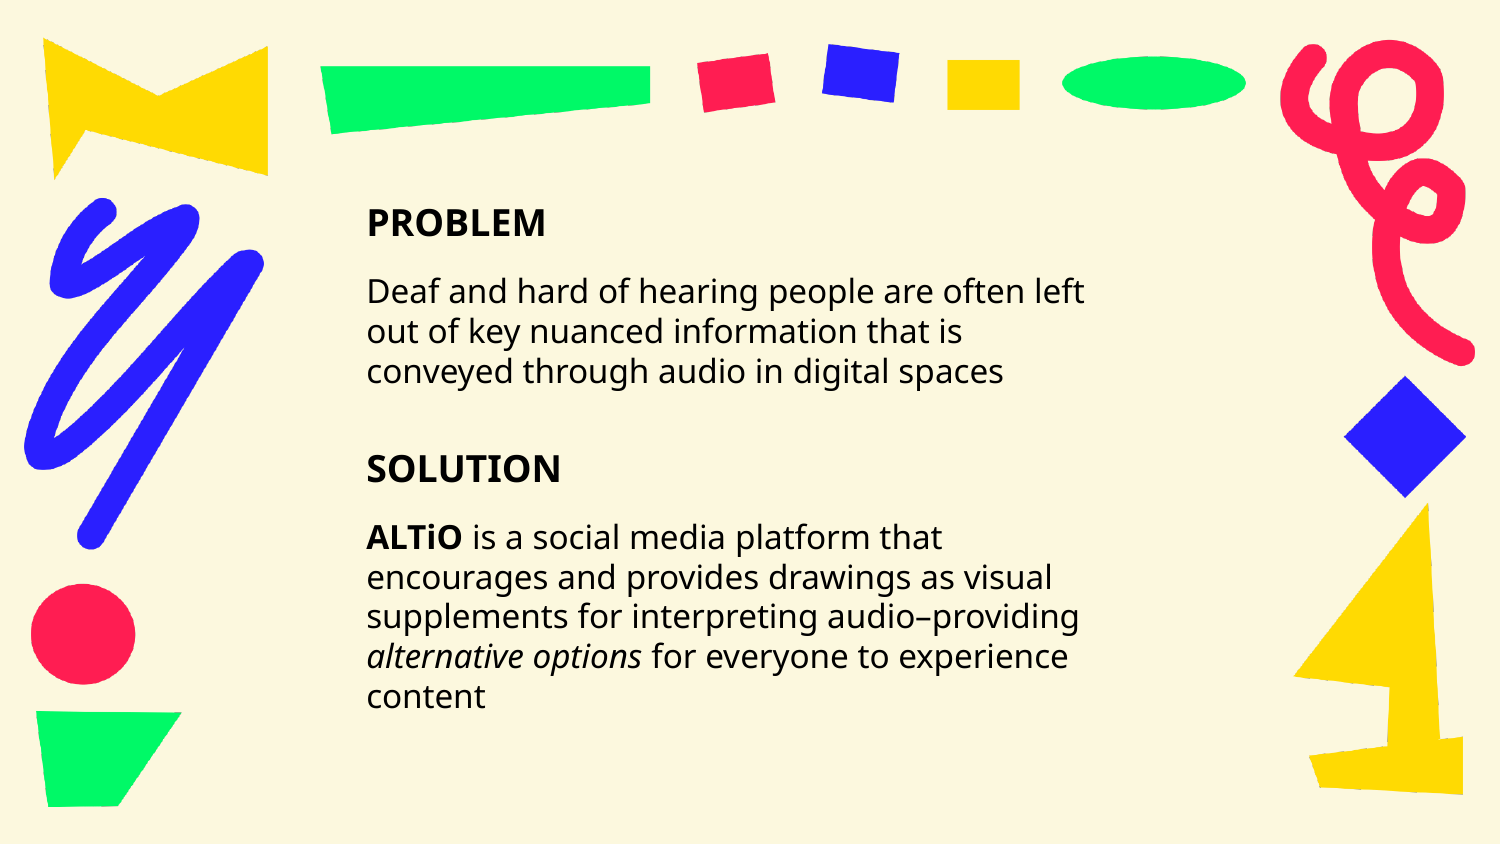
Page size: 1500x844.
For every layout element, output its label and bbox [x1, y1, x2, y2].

picture [24, 36, 1476, 807]
